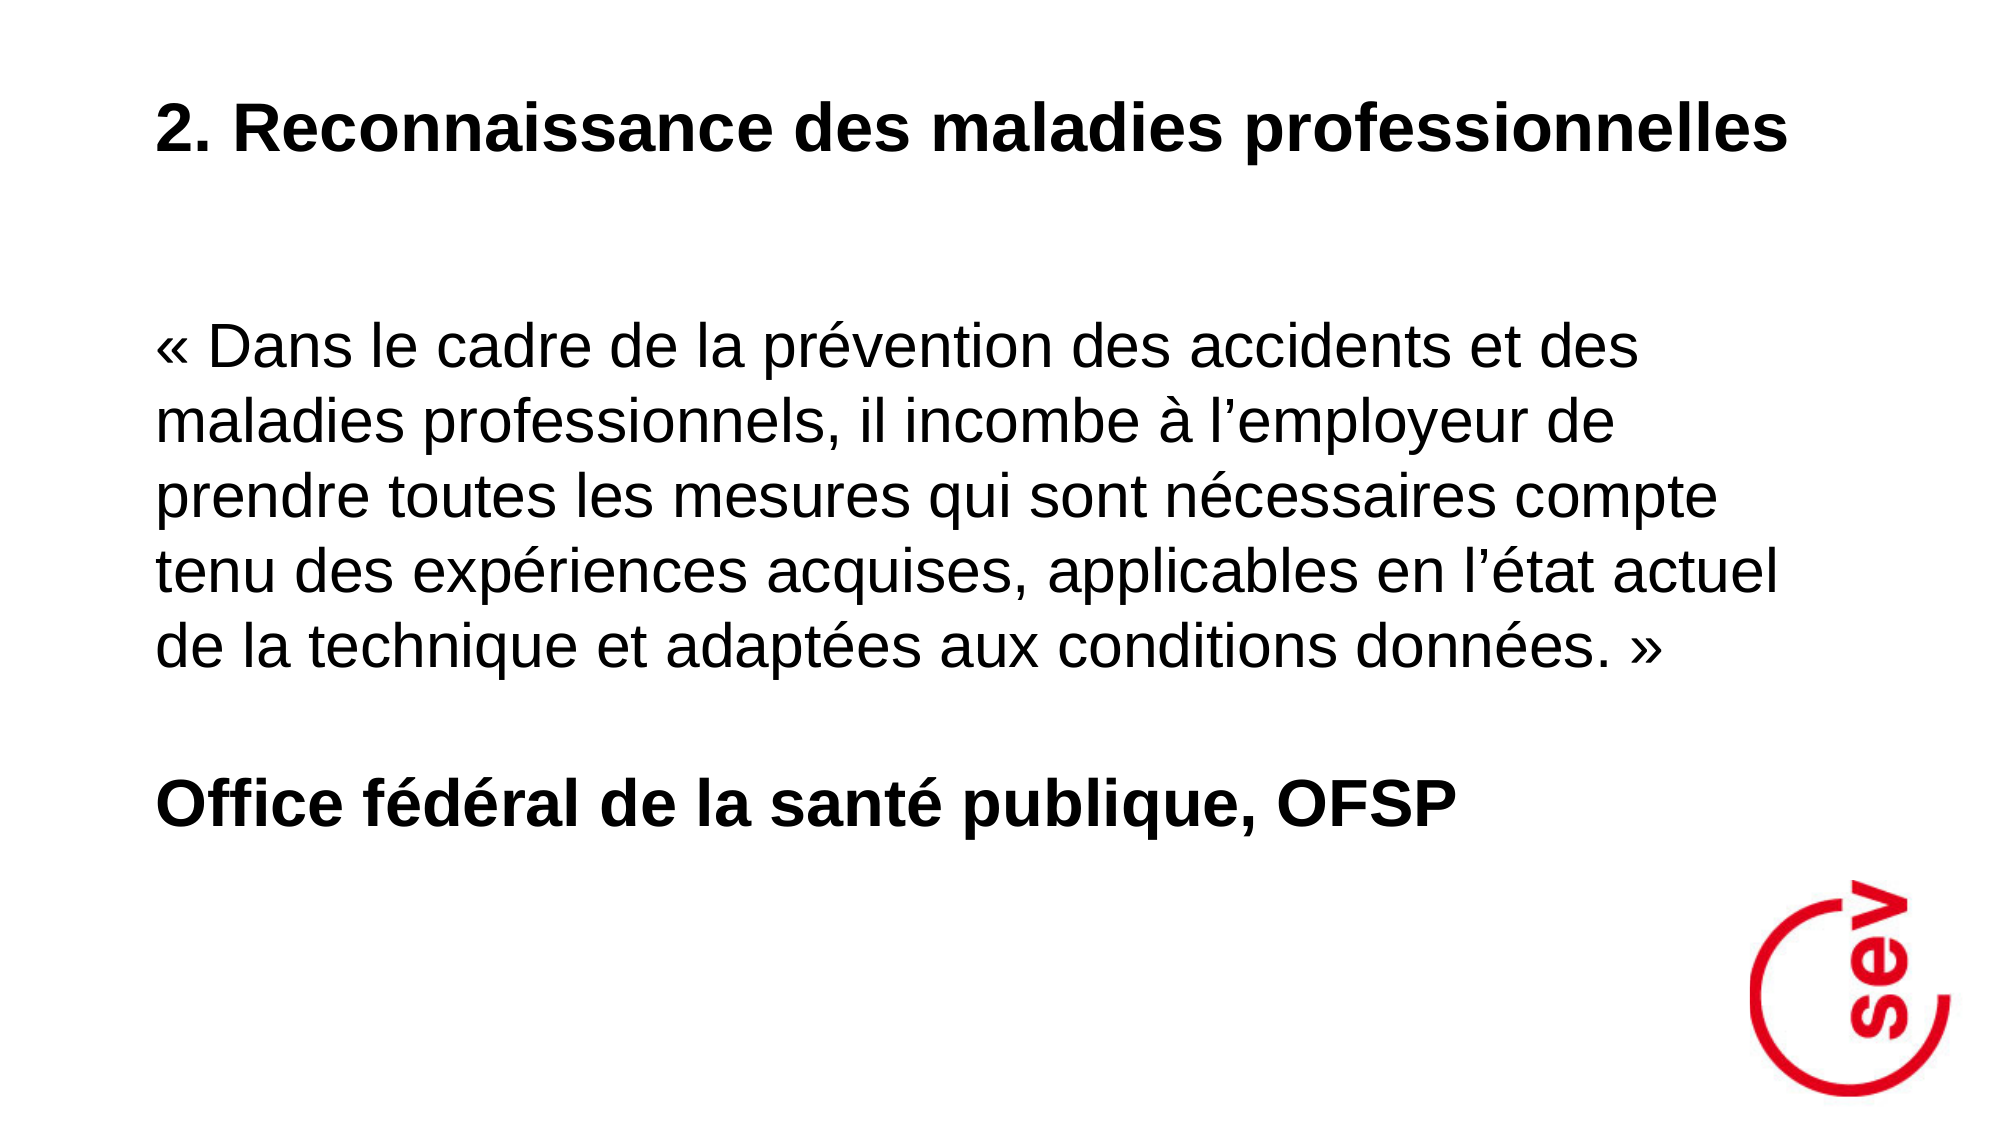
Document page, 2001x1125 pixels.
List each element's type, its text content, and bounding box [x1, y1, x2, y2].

text_box 2. Reconnaissance des maladies professionnelles « Dans le cadre de la prévention des accidents et des maladies professionnels, il incombe à l’employeur de prendre toutes les mesures qui sont nécessaires compte tenu des expériences acquises, applicables en l’état actuel de la technique et adaptées aux conditions données. » Office fédéral de la santé publique, OFSP [141, 75, 1833, 938]
picture [1749, 880, 2000, 1125]
